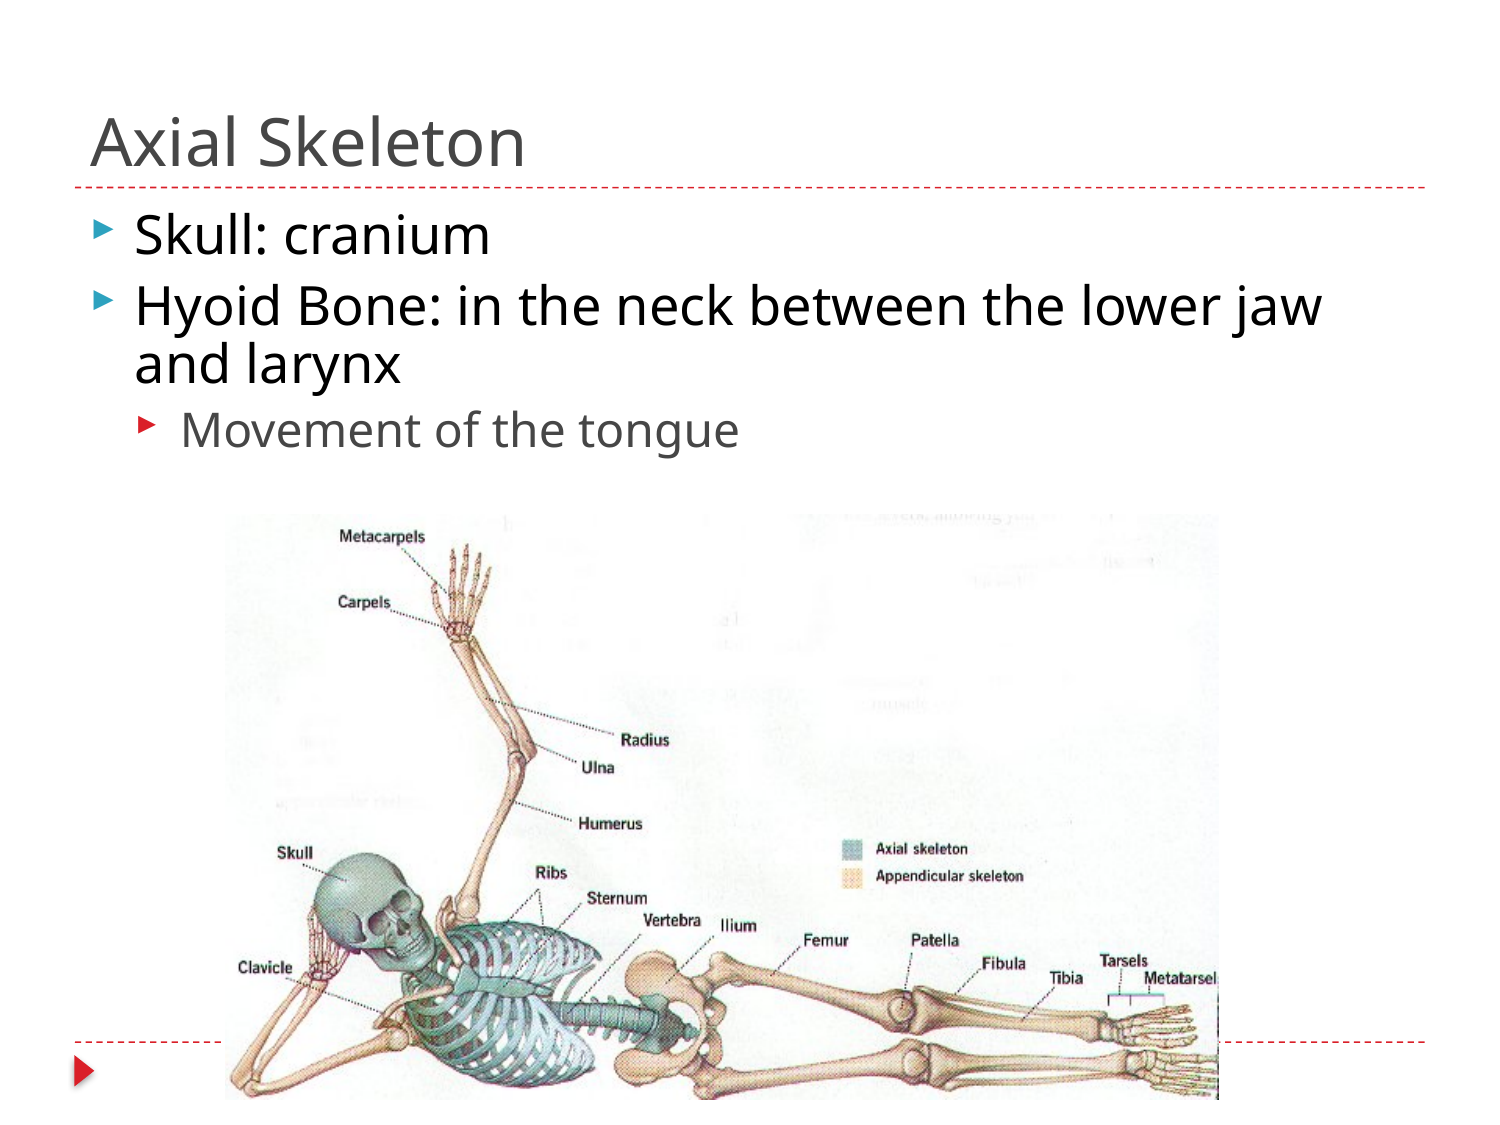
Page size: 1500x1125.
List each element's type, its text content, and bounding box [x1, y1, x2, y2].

list Skull: cranium Hyoid Bone: in the neck between the lower jaw and larynx Movement of the tongue [74, 199, 1426, 1011]
picture [224, 513, 1219, 1101]
title Axial Skeleton [74, 24, 1426, 188]
